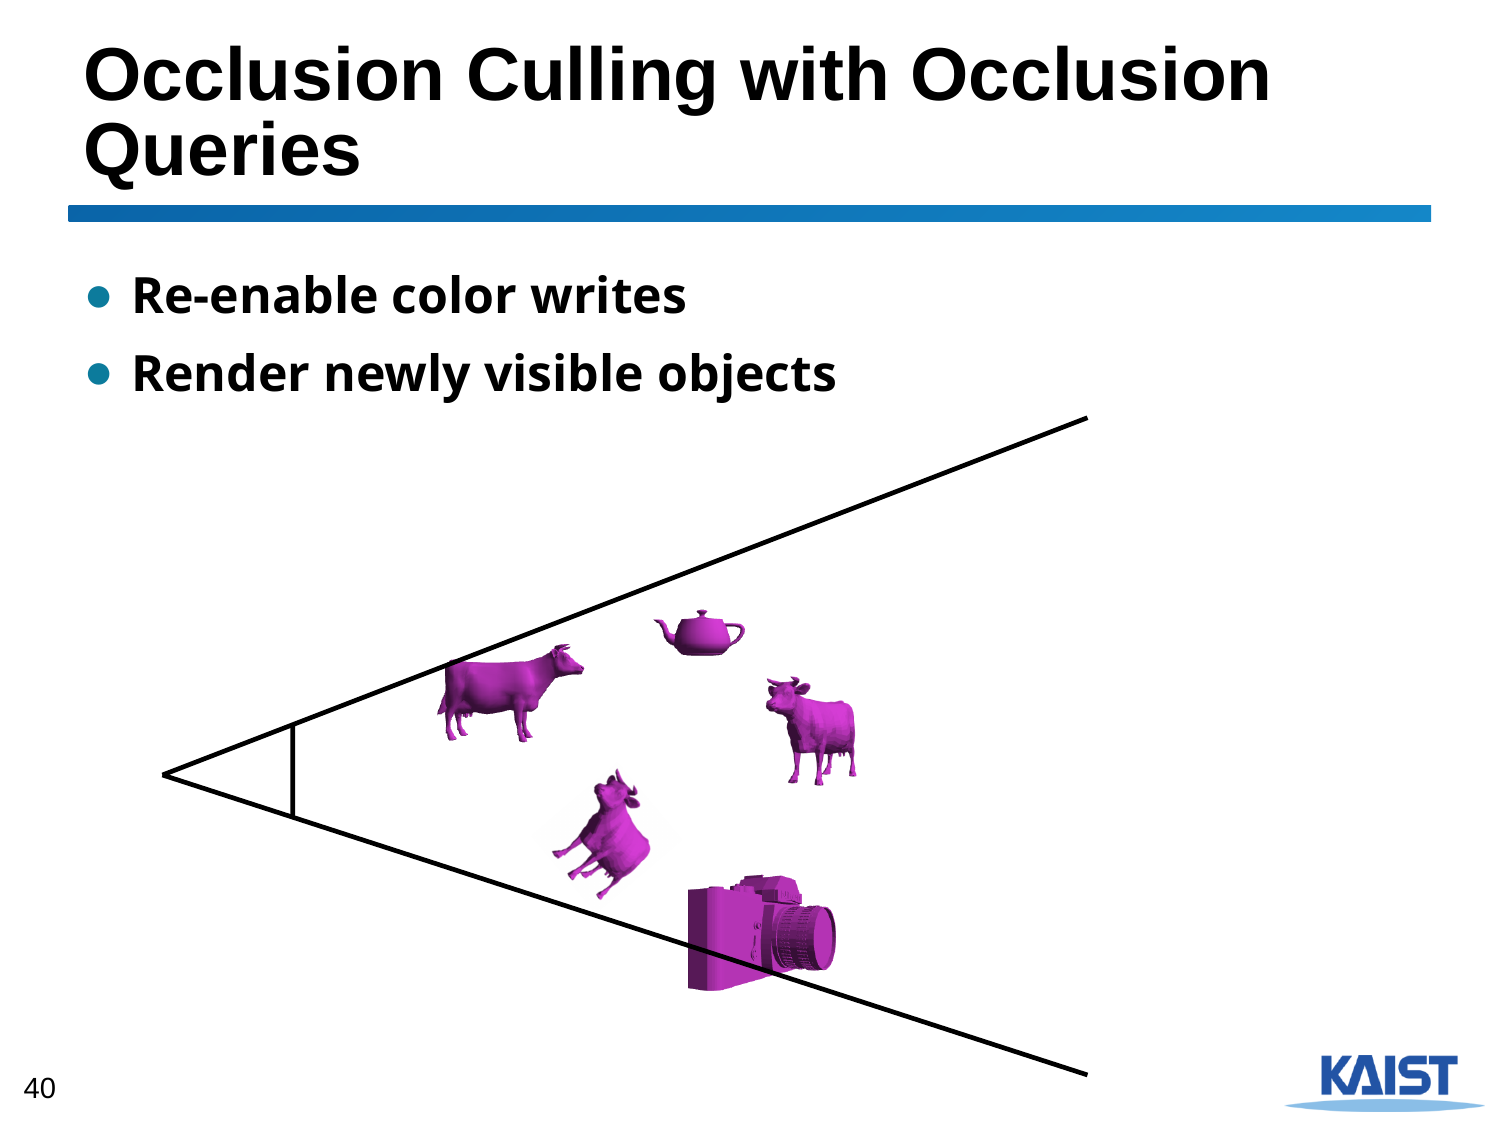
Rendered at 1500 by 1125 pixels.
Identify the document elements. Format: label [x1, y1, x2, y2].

list [68, 260, 1434, 1092]
text_box [162, 674, 687, 946]
picture [687, 862, 838, 995]
picture [762, 674, 863, 788]
picture [1284, 1055, 1485, 1112]
picture [649, 599, 750, 669]
title [68, 48, 1428, 198]
text_box [838, 994, 1088, 1075]
text_box [520, 417, 1088, 637]
picture [424, 637, 587, 746]
picture [532, 763, 681, 912]
